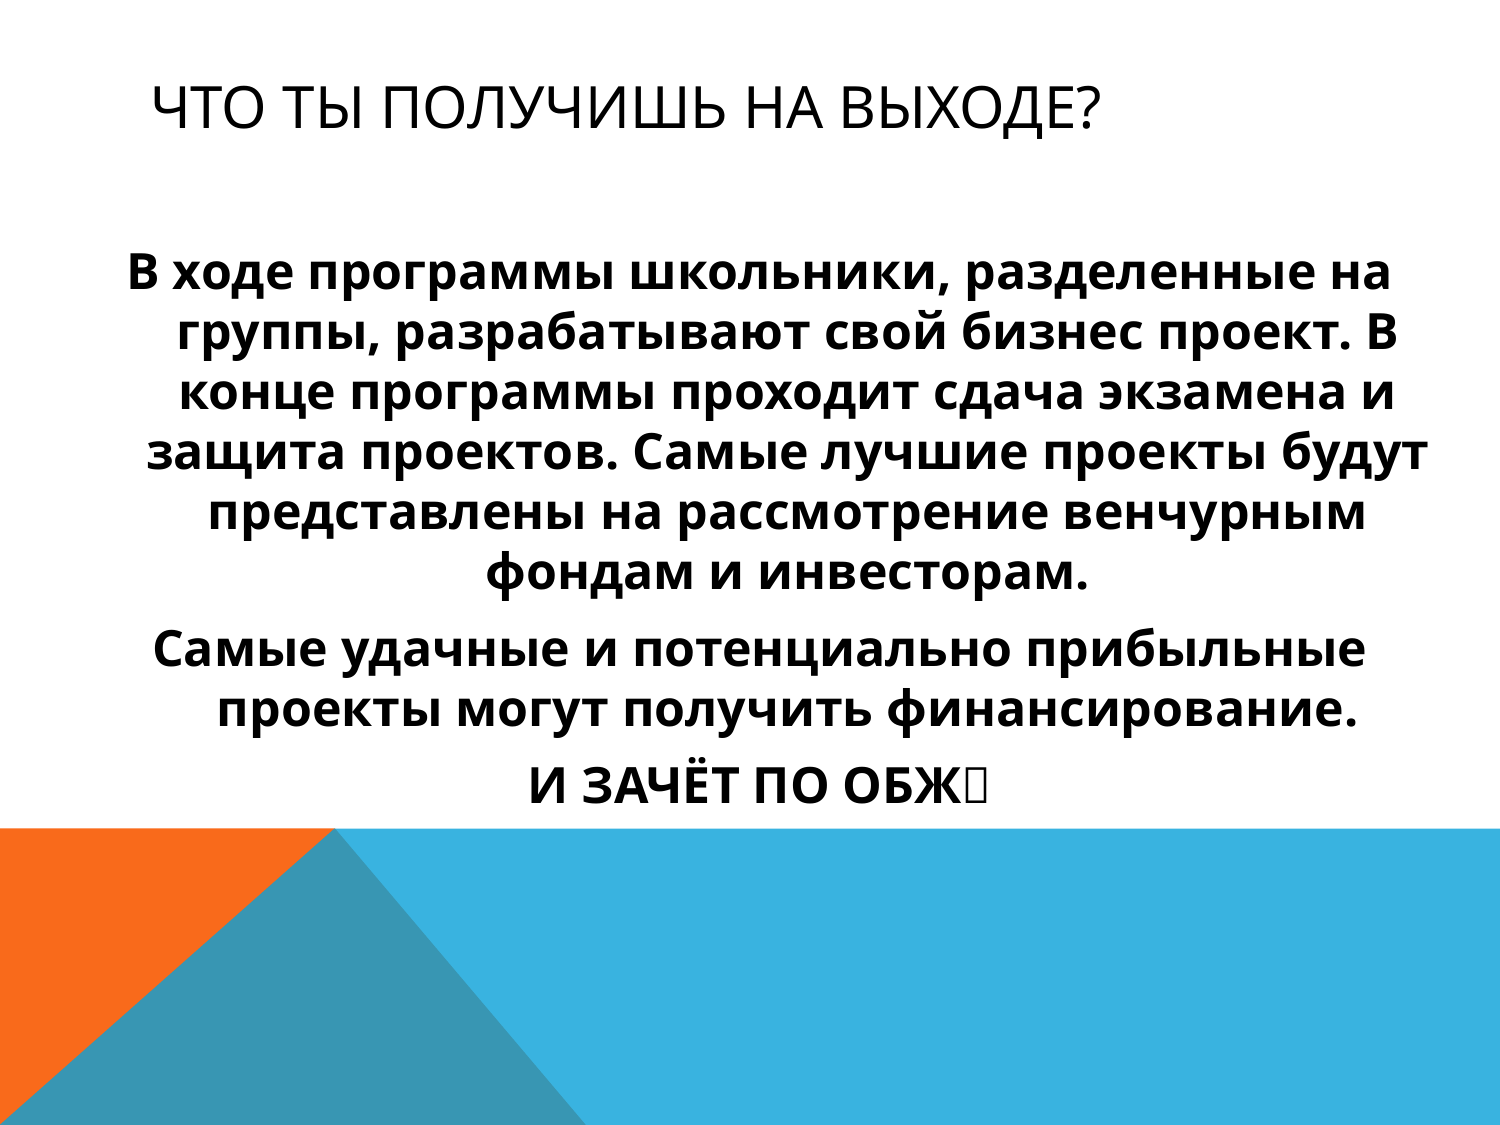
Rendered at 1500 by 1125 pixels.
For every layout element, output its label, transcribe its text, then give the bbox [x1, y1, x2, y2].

list В ходе программы школьники, разделенные на группы, разрабатывают свой бизнес проект. В конце программы проходит сдача экзамена и защита проектов. Самые лучшие проекты будут представлены на рассмотрение венчурным фондам и инвесторам. Самые удачные и потенциально прибыльные проекты могут получить финансирование. И ЗАЧЁТ ПО ОБЖ [56, 232, 1464, 831]
title ЧТО ты получишь на выходе? [135, 60, 1369, 150]
